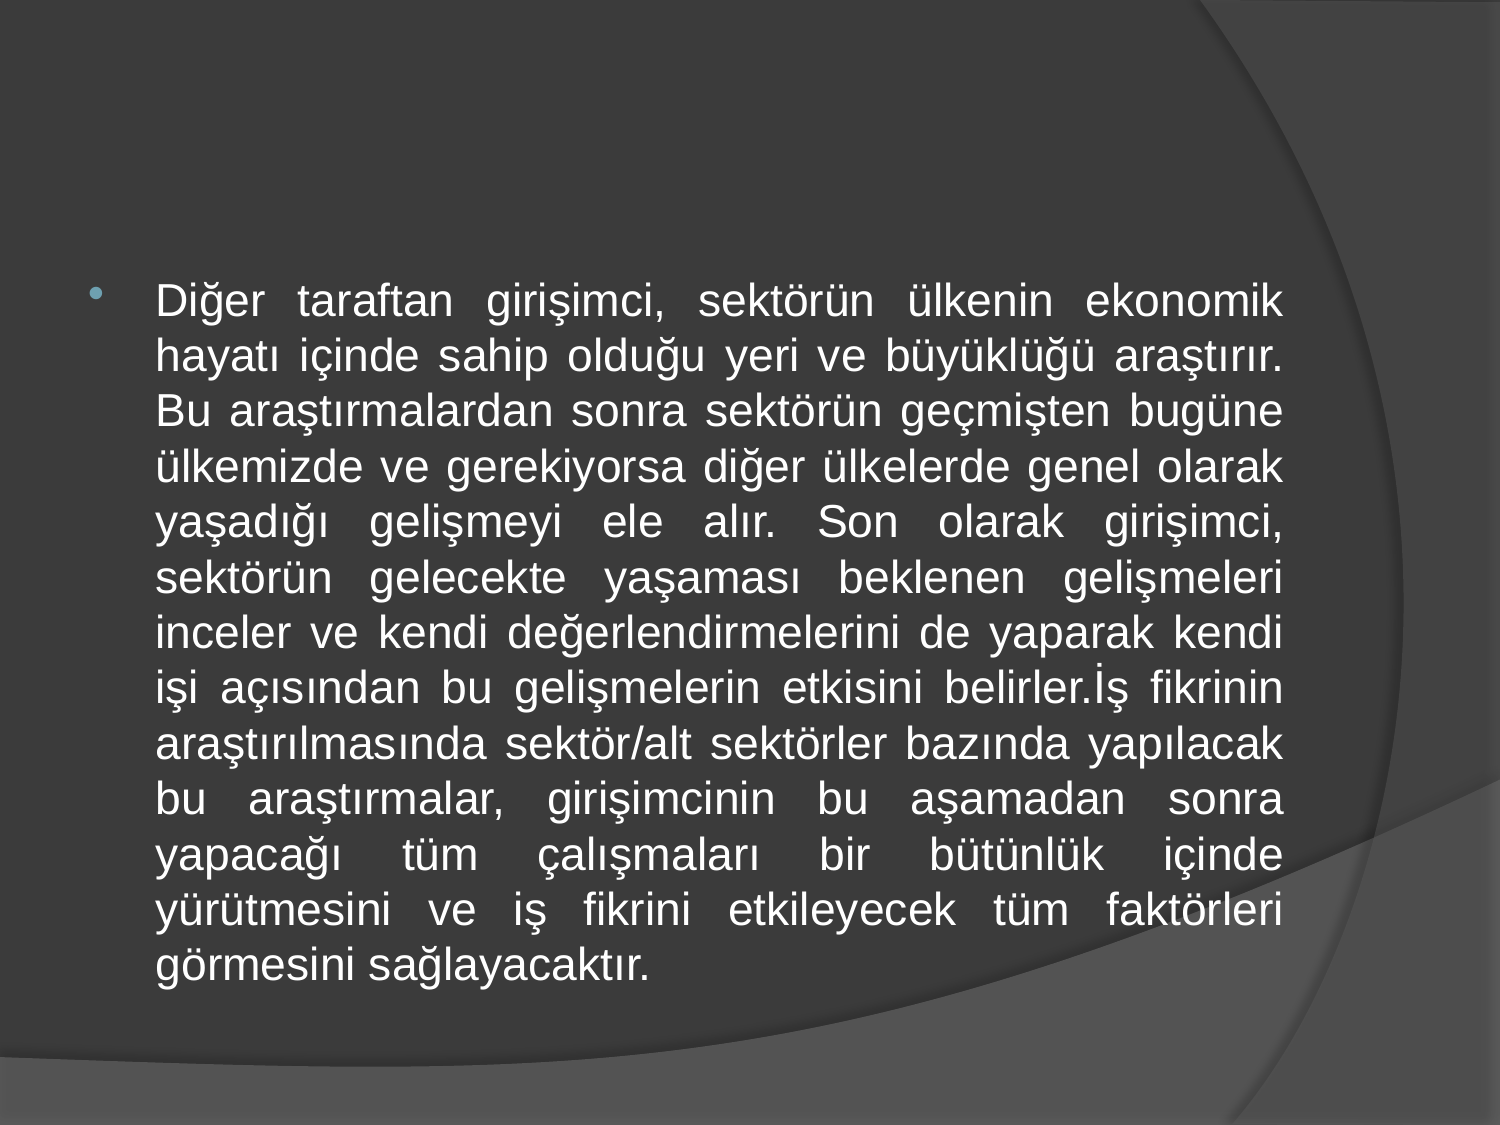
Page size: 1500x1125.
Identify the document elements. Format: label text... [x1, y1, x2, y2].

list Diğer taraftan girişimci, sektörün ülkenin ekonomik hayatı içinde sahip olduğu yeri ve büyüklüğü araştırır. Bu araştırmalardan sonra sektörün geçmişten bugüne ülkemizde ve gerekiyorsa diğer ülkelerde genel olarak yaşadığı gelişmeyi ele alır. Son olarak girişimci, sektörün gelecekte yaşaması beklenen gelişmeleri inceler ve kendi değerlendirmelerini de yaparak kendi işi açısından bu gelişmelerin etkisini belirler.İş fikrinin araştırılmasında sektör/alt sektörler bazında yapılacak bu araştırmalar, girişimcinin bu aşamadan sonra yapacağı tüm çalışmaları bir bütünlük içinde yürütmesini ve iş fikrini etkileyecek tüm faktörleri görmesini sağlayacaktır. [75, 262, 1300, 1005]
